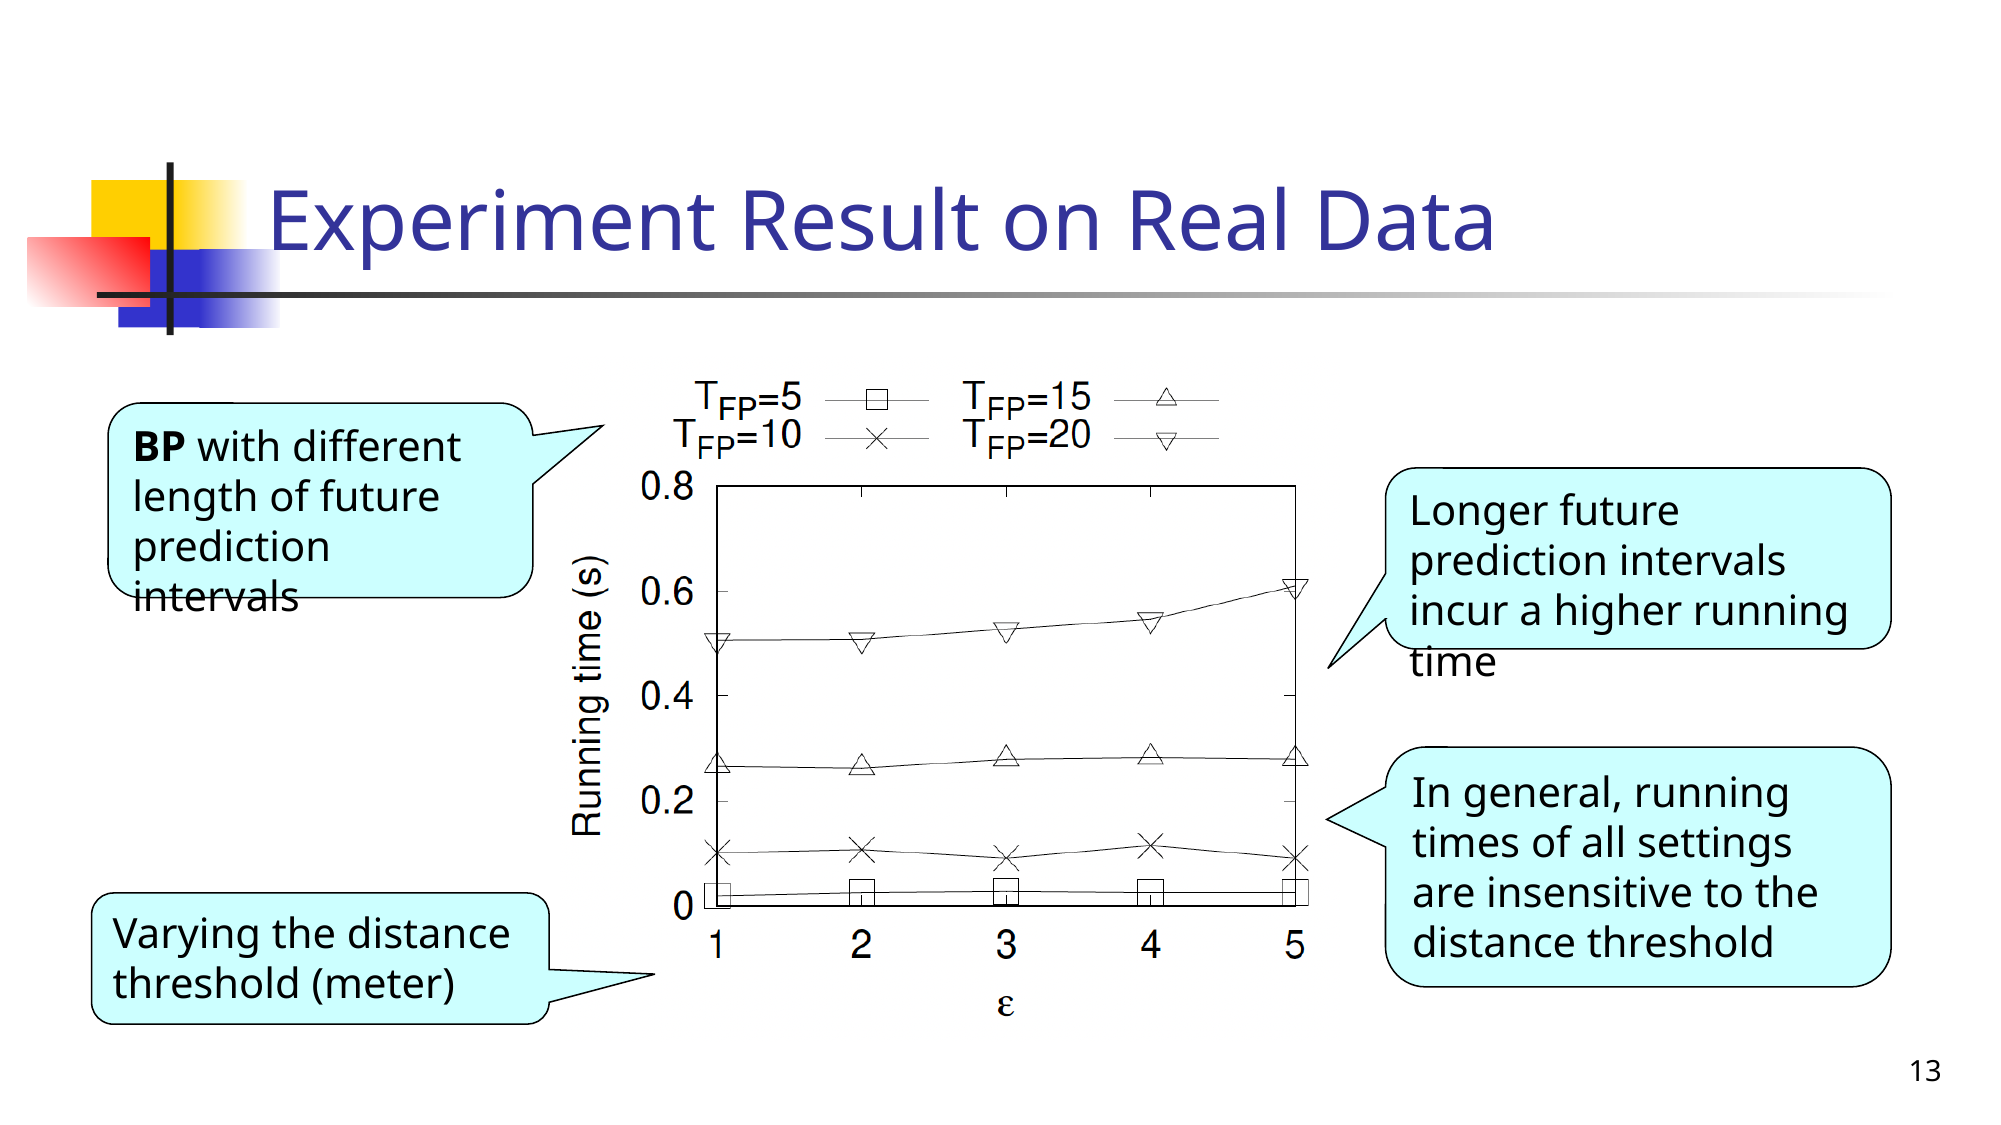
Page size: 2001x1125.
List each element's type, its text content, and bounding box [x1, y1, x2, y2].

slide_number 13 [1540, 1024, 1957, 1100]
title Experiment Result on Real Data [251, 35, 1957, 275]
text_box Varying the distance threshold (meter) [91, 892, 554, 1025]
text_box BP with different length of future prediction intervals [108, 402, 554, 598]
text_box Longer future prediction intervals incur a higher running time [1344, 467, 1892, 655]
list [559, 356, 1340, 1043]
text_box In general, running times of all settings are insensitive to the distance threshold [1344, 746, 1892, 987]
